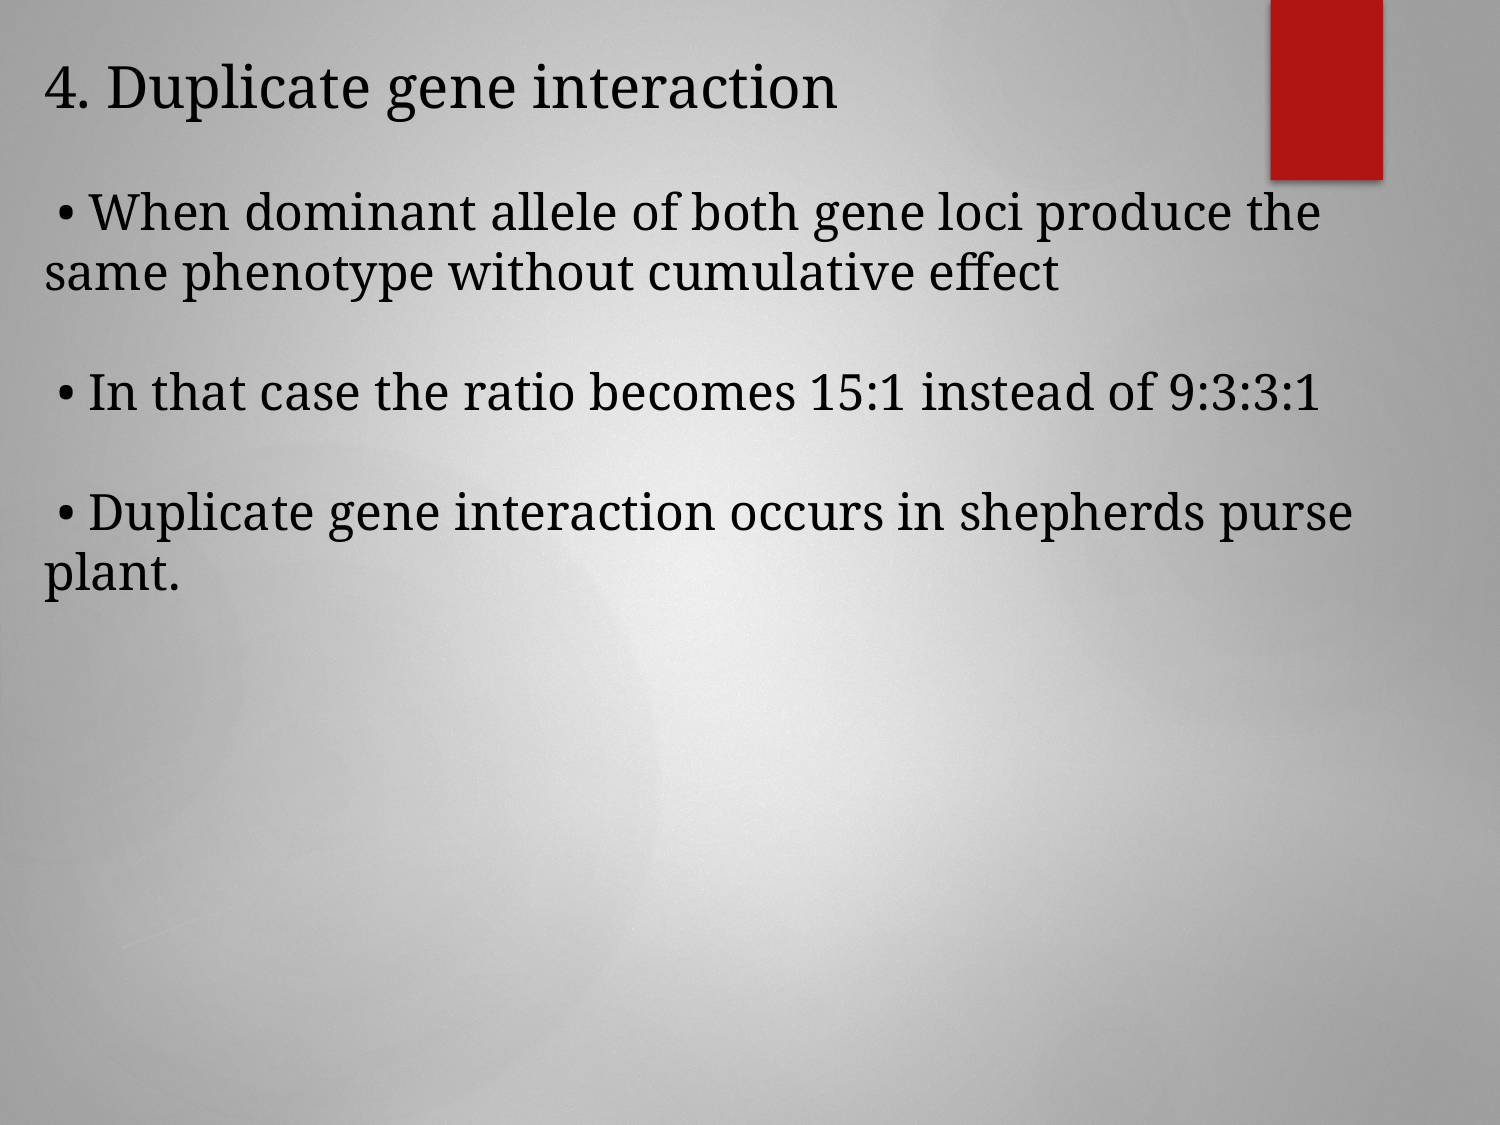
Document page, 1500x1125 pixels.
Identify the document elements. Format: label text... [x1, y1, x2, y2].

text_box 4. Duplicate gene interaction • When dominant allele of both gene loci produce the same phenotype without cumulative effect • In that case the ratio becomes 15:1 instead of 9:3:3:1 • Duplicate gene interaction occurs in shepherds purse plant. [29, 42, 1397, 608]
